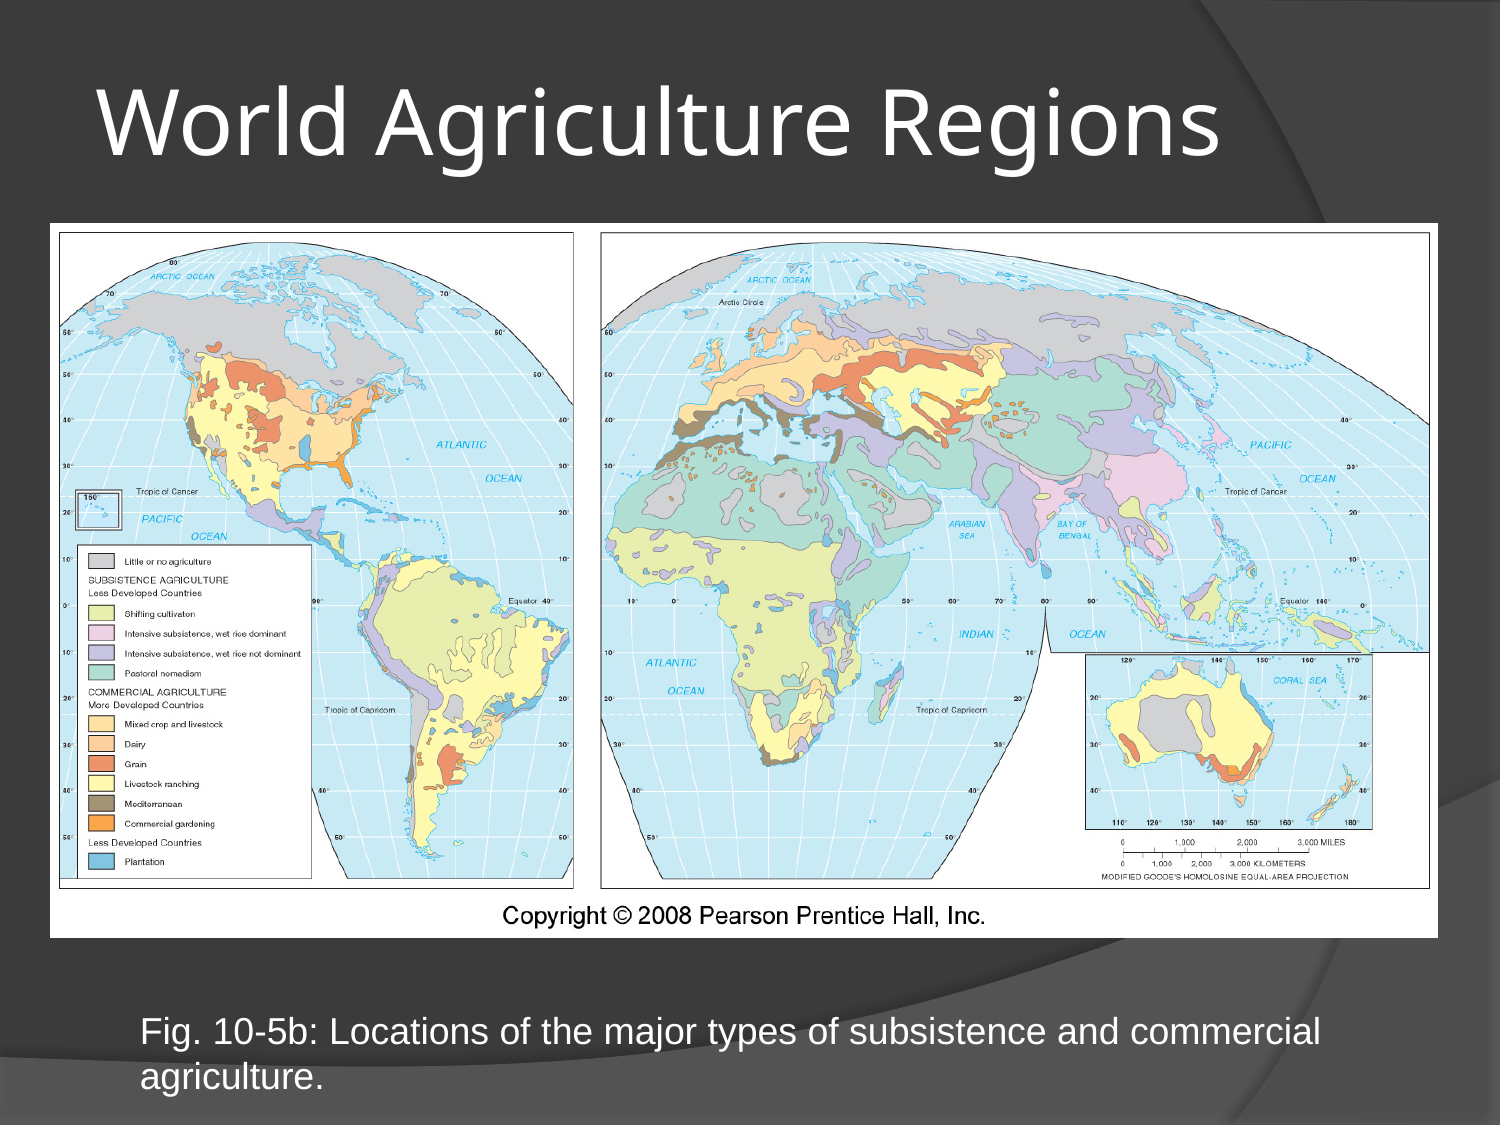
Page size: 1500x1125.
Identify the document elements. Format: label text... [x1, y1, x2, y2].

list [49, 223, 1438, 938]
title World Agriculture Regions [87, 49, 1451, 188]
text_box Fig. 10-5b: Locations of the major types of subsistence and commercial agriculture. [124, 999, 1388, 1105]
